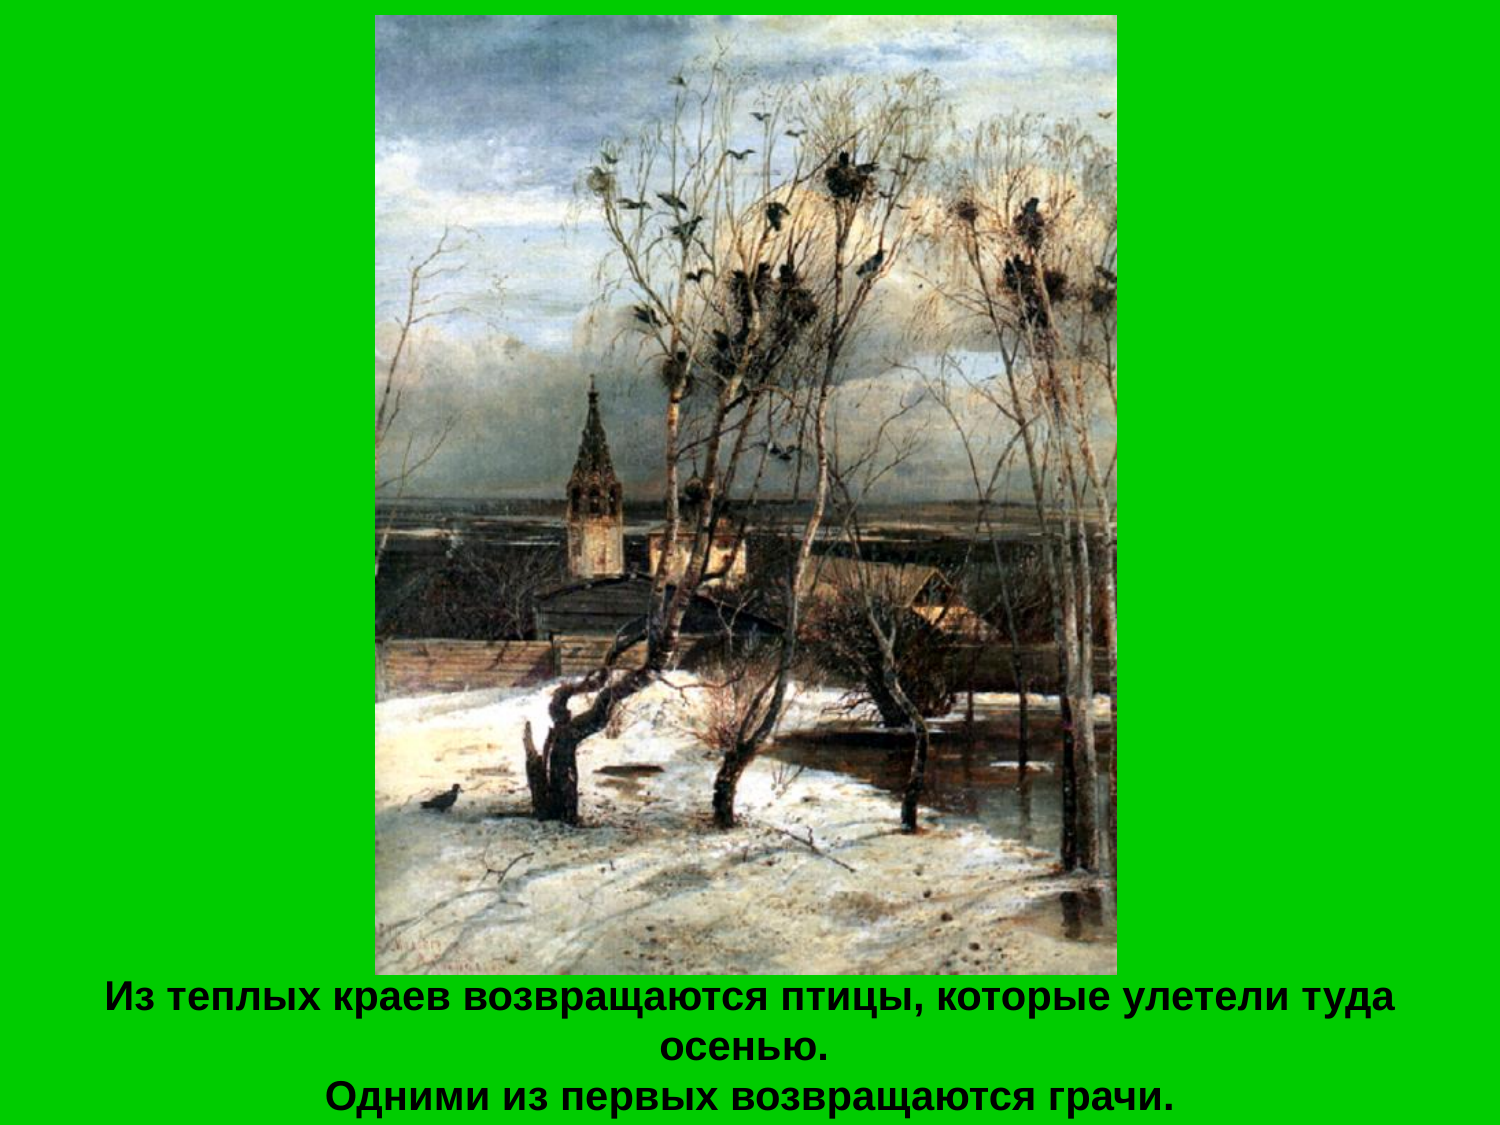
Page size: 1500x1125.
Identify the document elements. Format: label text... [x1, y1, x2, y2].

picture [374, 15, 1117, 976]
title Из теплых краев возвращаются птицы, которые улетели туда осенью. Одними из первых возвращаются грачи. [37, 987, 1463, 1101]
